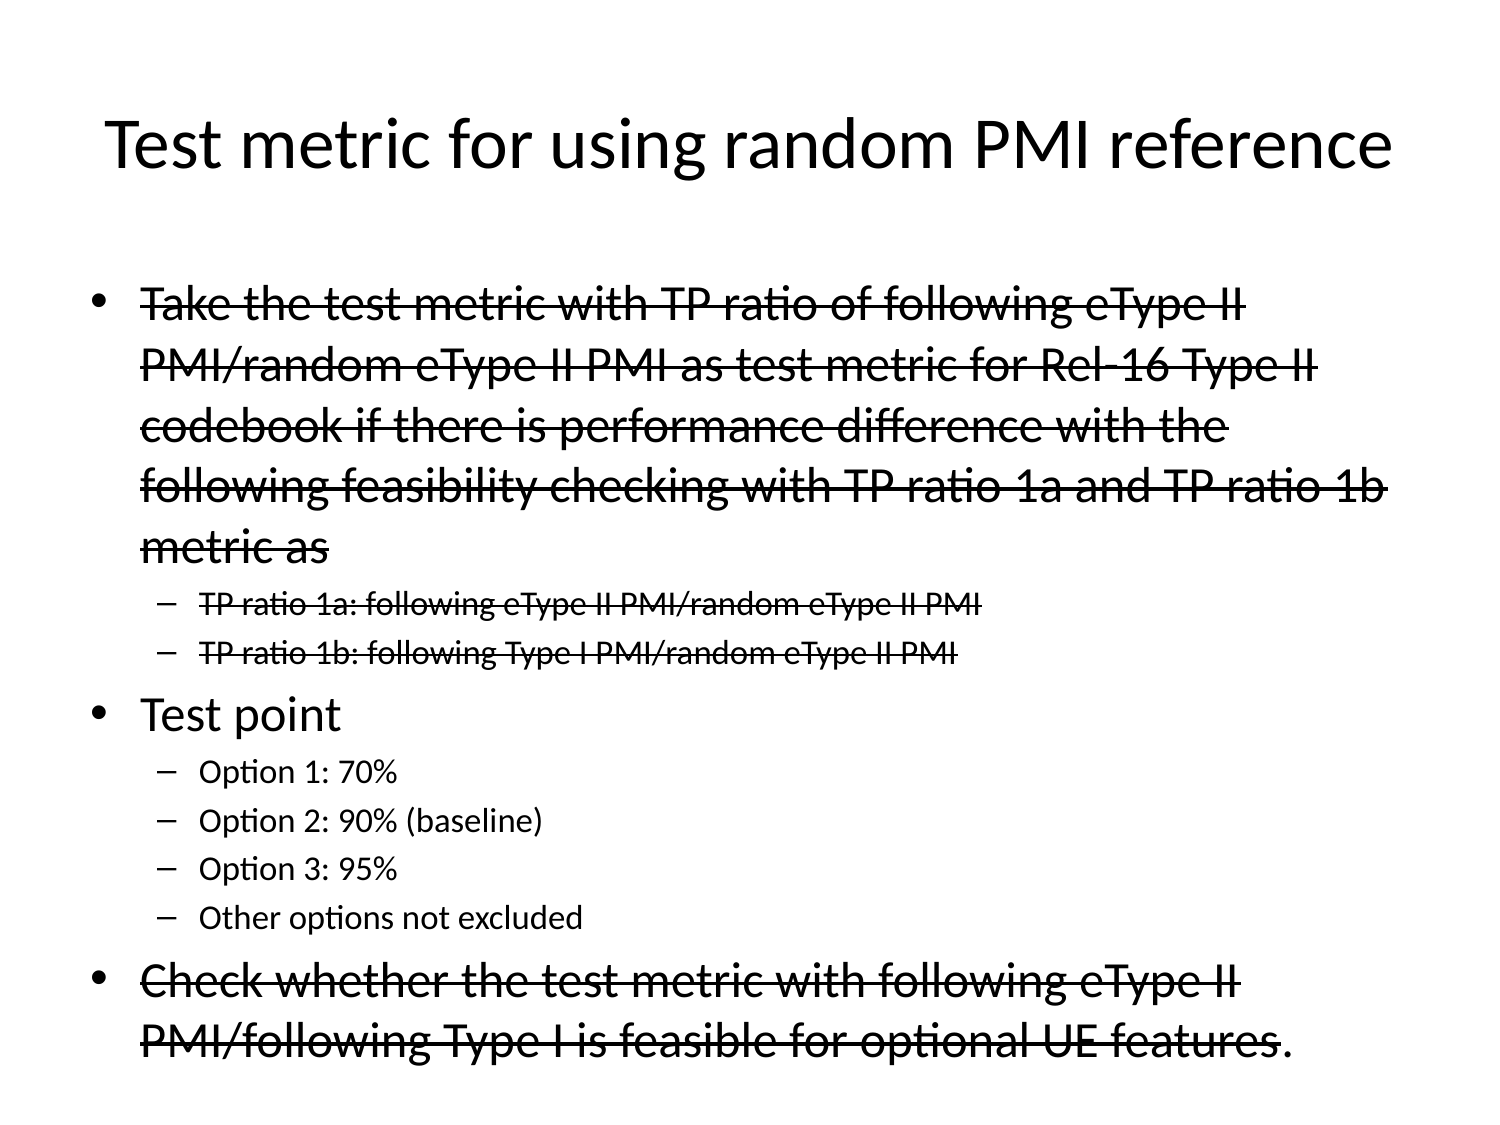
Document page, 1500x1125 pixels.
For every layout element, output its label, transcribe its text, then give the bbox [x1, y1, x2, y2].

title Test metric for using random PMI reference [75, 45, 1425, 233]
list Take the test metric with TP ratio of following eType II PMI/random eType II PMI as test metric for Rel-16 Type II codebook if there is performance difference with the following feasibility checking with TP ratio 1a and TP ratio 1b metric as TP ratio 1a: following eType II PMI/random eType II PMI TP ratio 1b: following Type I PMI/random eType II PMI Test point Option 1: 70% Option 2: 90% (baseline) Option 3: 95% Other options not excluded Check whether the test metric with following eType II PMI/following Type I is feasible for optional UE features. [75, 262, 1425, 1083]
